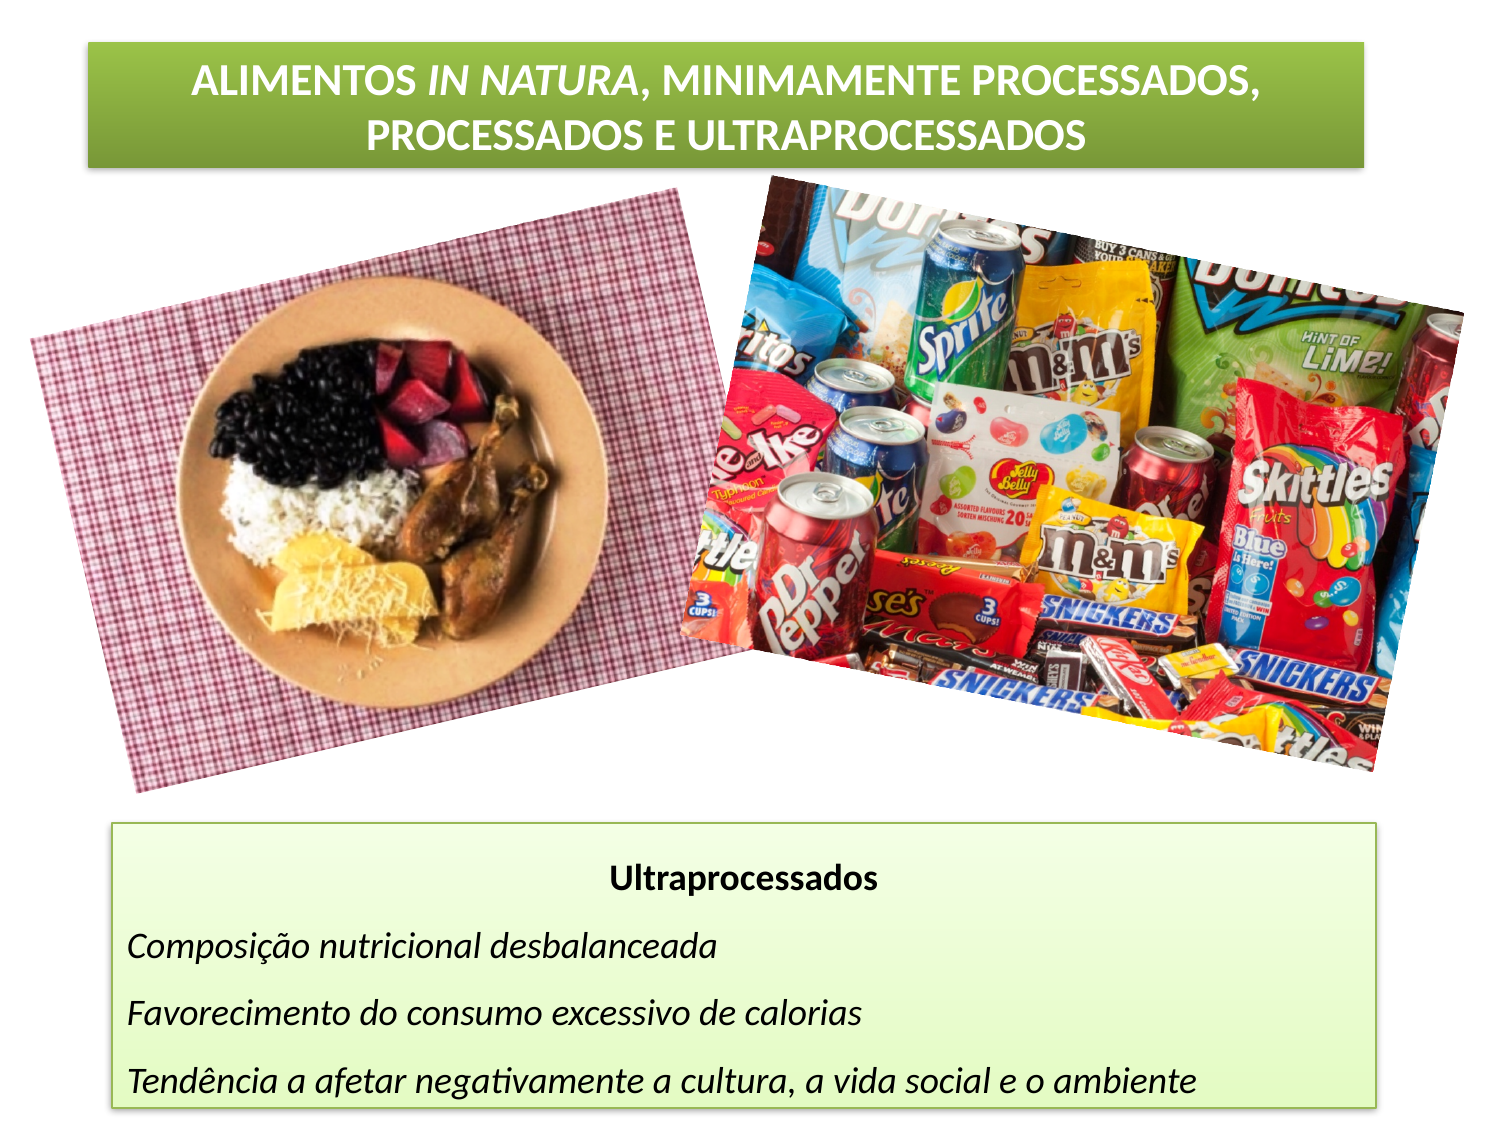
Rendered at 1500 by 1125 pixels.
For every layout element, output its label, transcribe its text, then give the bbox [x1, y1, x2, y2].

text_box Ultraprocessados Composição nutricional desbalanceada Favorecimento do consumo excessivo de calorias Tendência a afetar negativamente a cultura, a vida social e o ambiente [111, 822, 1377, 1109]
picture [1426, 465, 1433, 486]
text_box ALIMENTOS IN NATURA, MINIMAMENTE PROCESSADOS, PROCESSADOS E ULTRAPROCESSADOS [88, 42, 1365, 168]
picture [29, 176, 1464, 794]
